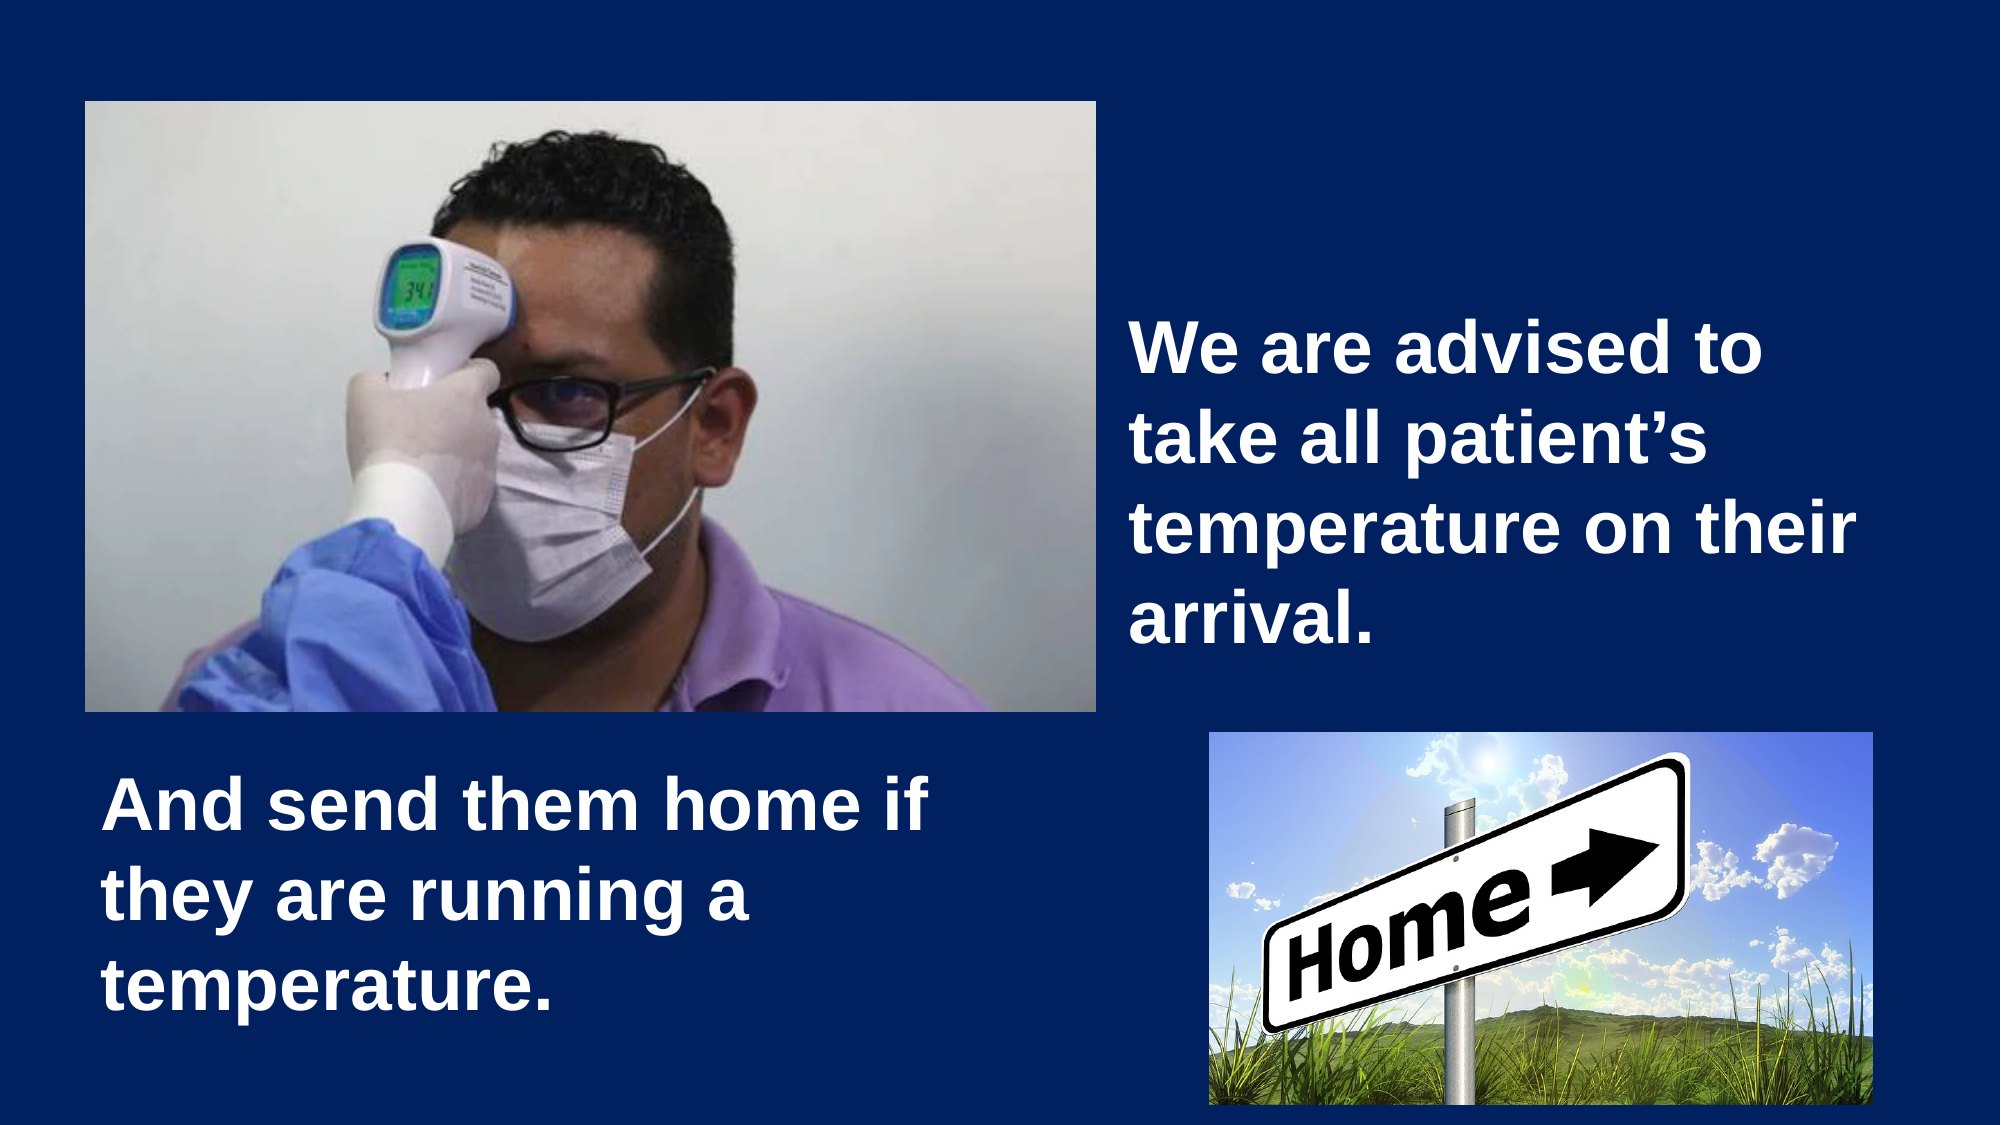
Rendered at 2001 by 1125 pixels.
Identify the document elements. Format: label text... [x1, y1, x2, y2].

text_box And send them home if they are running a temperature. [85, 747, 1096, 1033]
picture [85, 101, 1096, 713]
text_box We are advised to take all patient’s temperature on their arrival. [1114, 290, 1942, 666]
picture [1209, 732, 1873, 1105]
